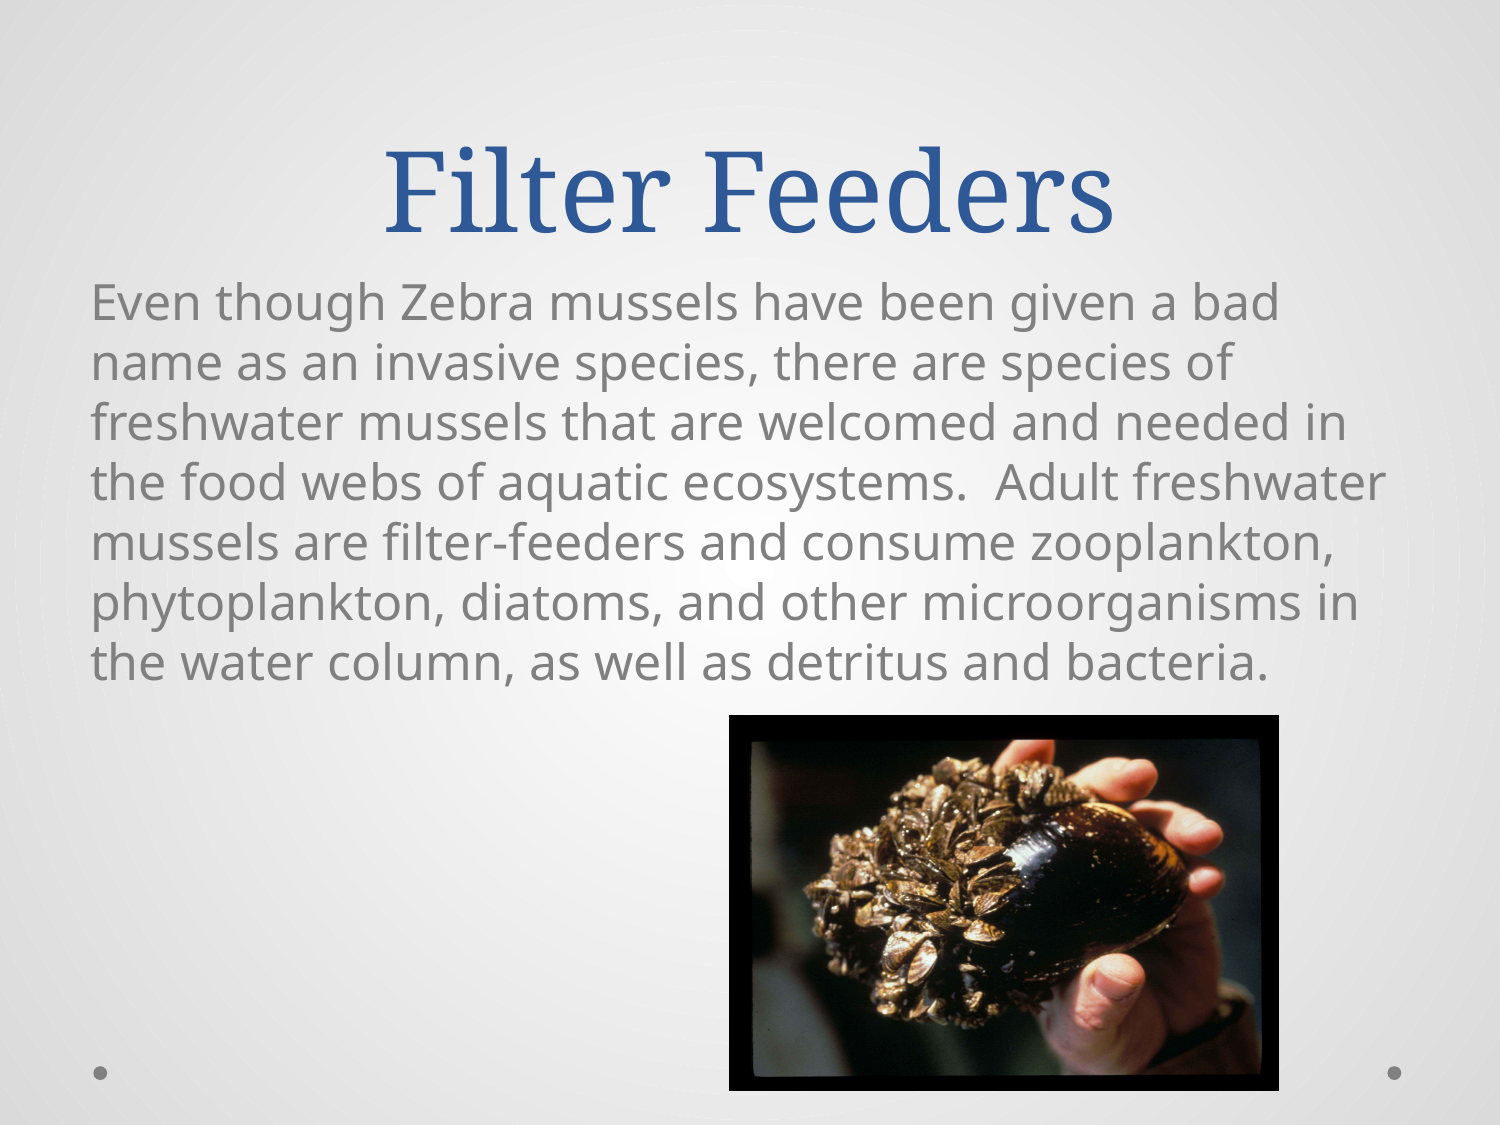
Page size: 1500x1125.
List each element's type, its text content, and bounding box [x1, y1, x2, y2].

picture [728, 714, 1279, 1091]
list Even though Zebra mussels have been given a bad name as an invasive species, there are species of freshwater mussels that are welcomed and needed in the food webs of aquatic ecosystems. Adult freshwater mussels are filter-feeders and consume zooplankton, phytoplankton, diatoms, and other microorganisms in the water column, as well as detritus and bacteria. [75, 262, 1425, 1005]
title Filter Feeders [75, 0, 1425, 262]
